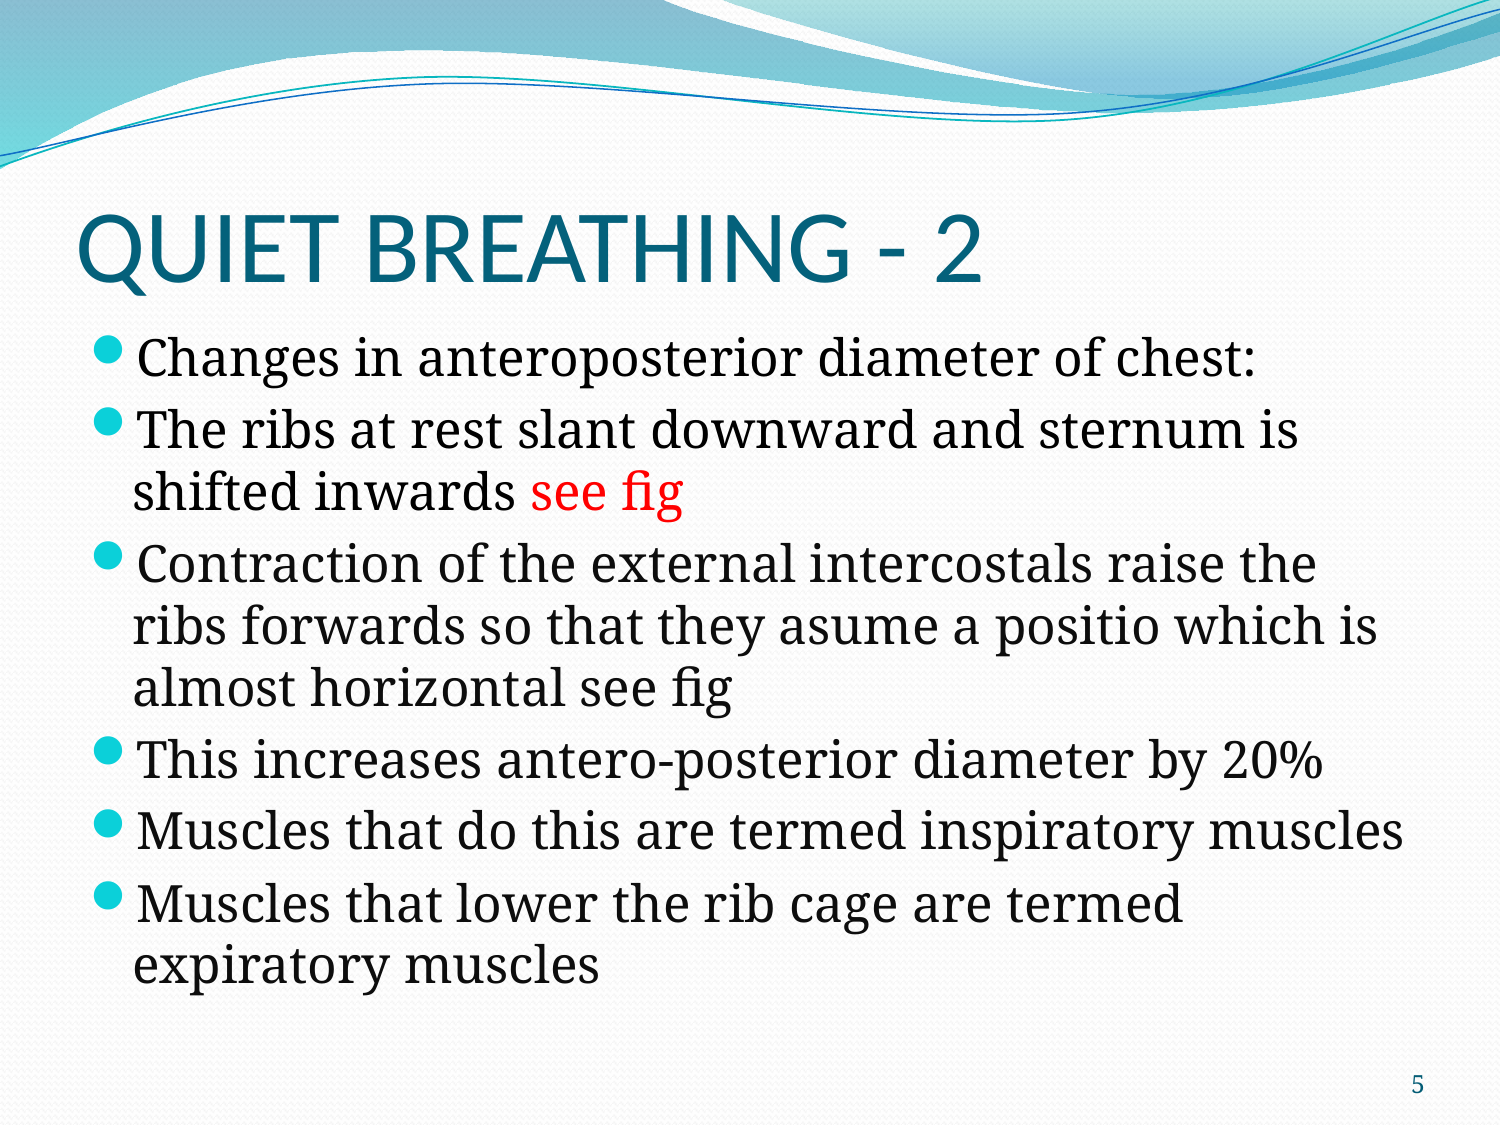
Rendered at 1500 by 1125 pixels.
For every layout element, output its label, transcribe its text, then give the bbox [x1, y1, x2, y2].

slide_number 5 [1299, 1042, 1425, 1103]
title QUIET BREATHING - 2 [75, 115, 1425, 303]
list Changes in anteroposterior diameter of chest: The ribs at rest slant downward and sternum is shifted inwards see fig Contraction of the external intercostals raise the ribs forwards so that they asume a positio which is almost horizontal see fig This increases antero-posterior diameter by 20% Muscles that do this are termed inspiratory muscles Muscles that lower the rib cage are termed expiratory muscles [75, 317, 1425, 1038]
